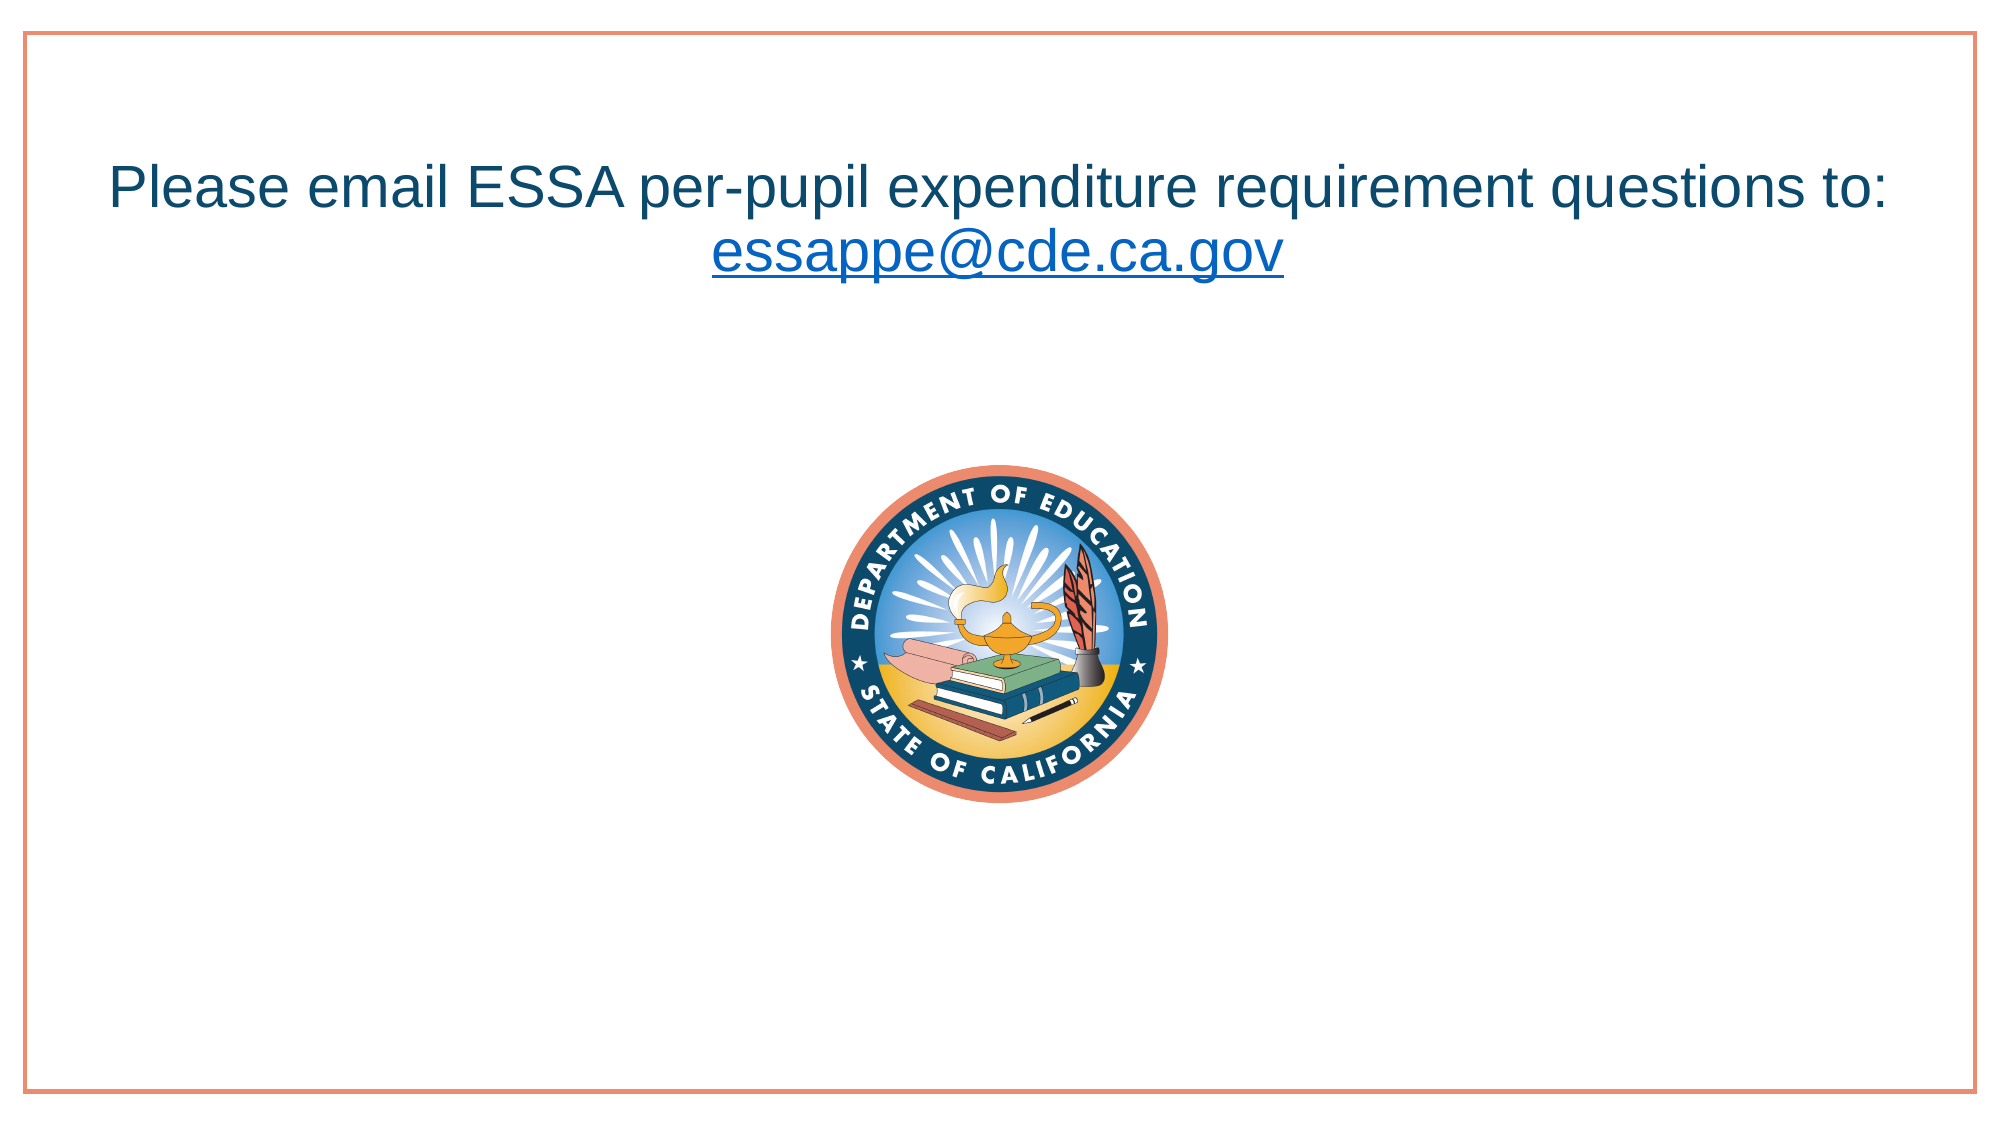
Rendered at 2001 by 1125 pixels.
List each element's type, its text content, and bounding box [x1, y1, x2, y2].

title Please email ESSA per-pupil expenditure requirement questions to: essappe@cde.ca.gov [24, 147, 1975, 365]
picture [828, 460, 1172, 809]
